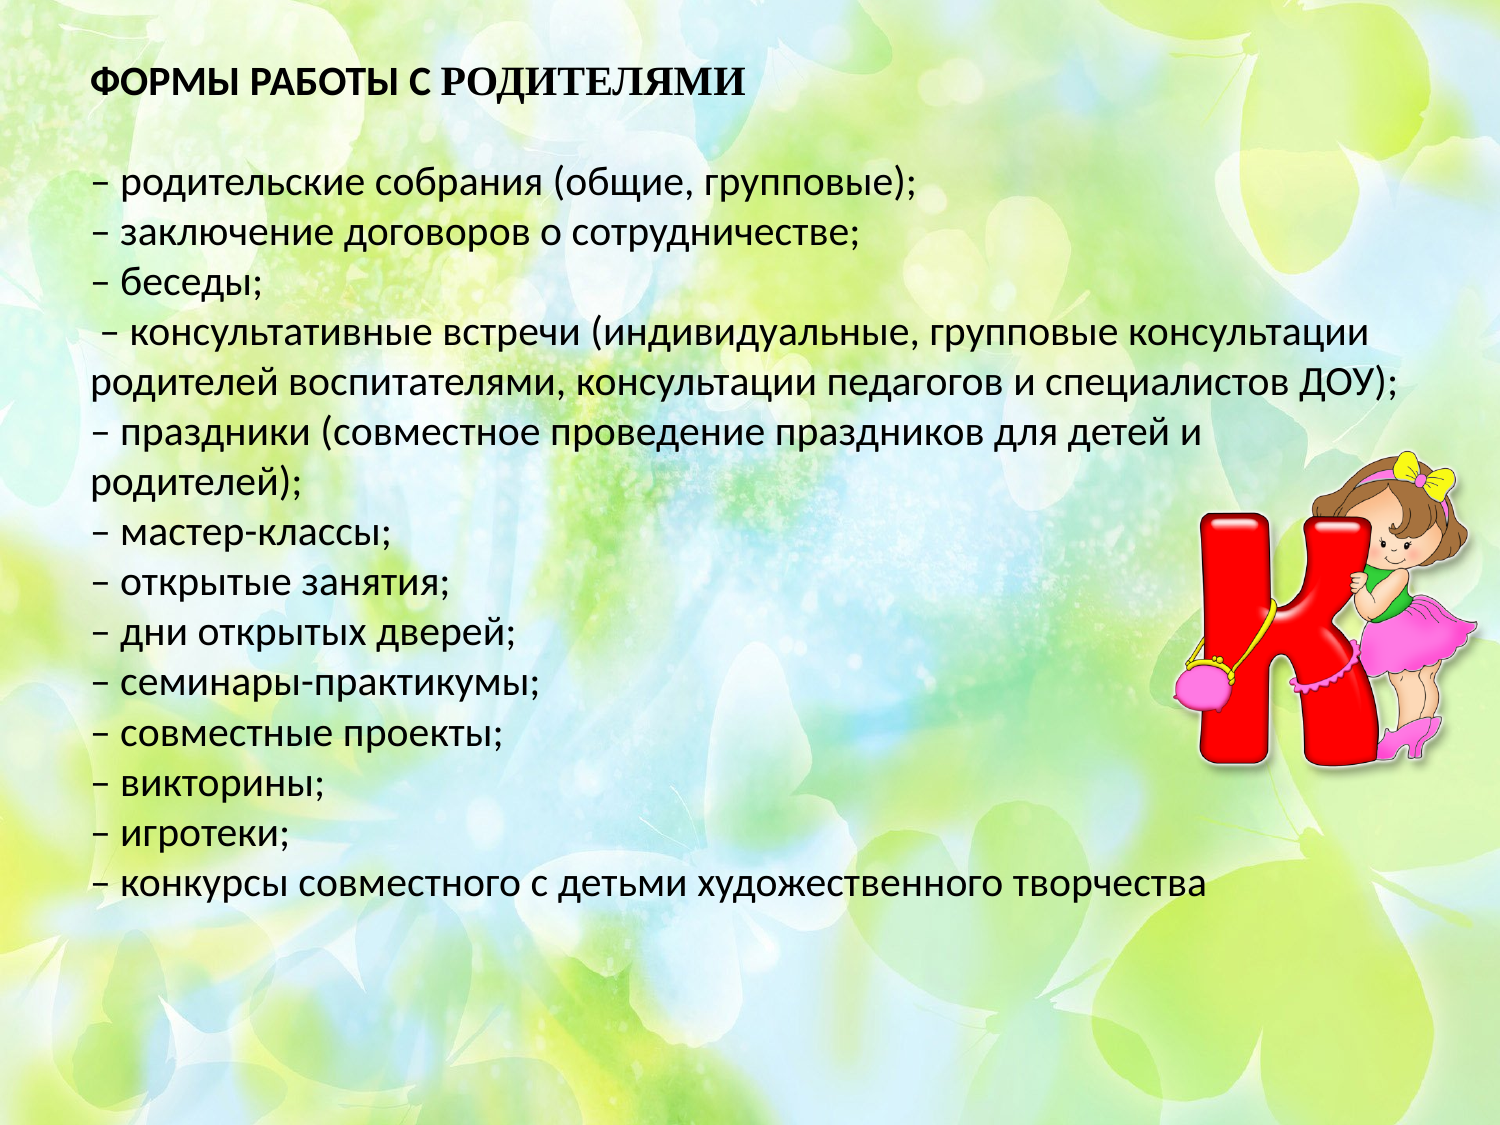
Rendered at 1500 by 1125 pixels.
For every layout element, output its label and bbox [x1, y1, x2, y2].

picture [1150, 433, 1500, 783]
list [0, 0, 1500, 1125]
